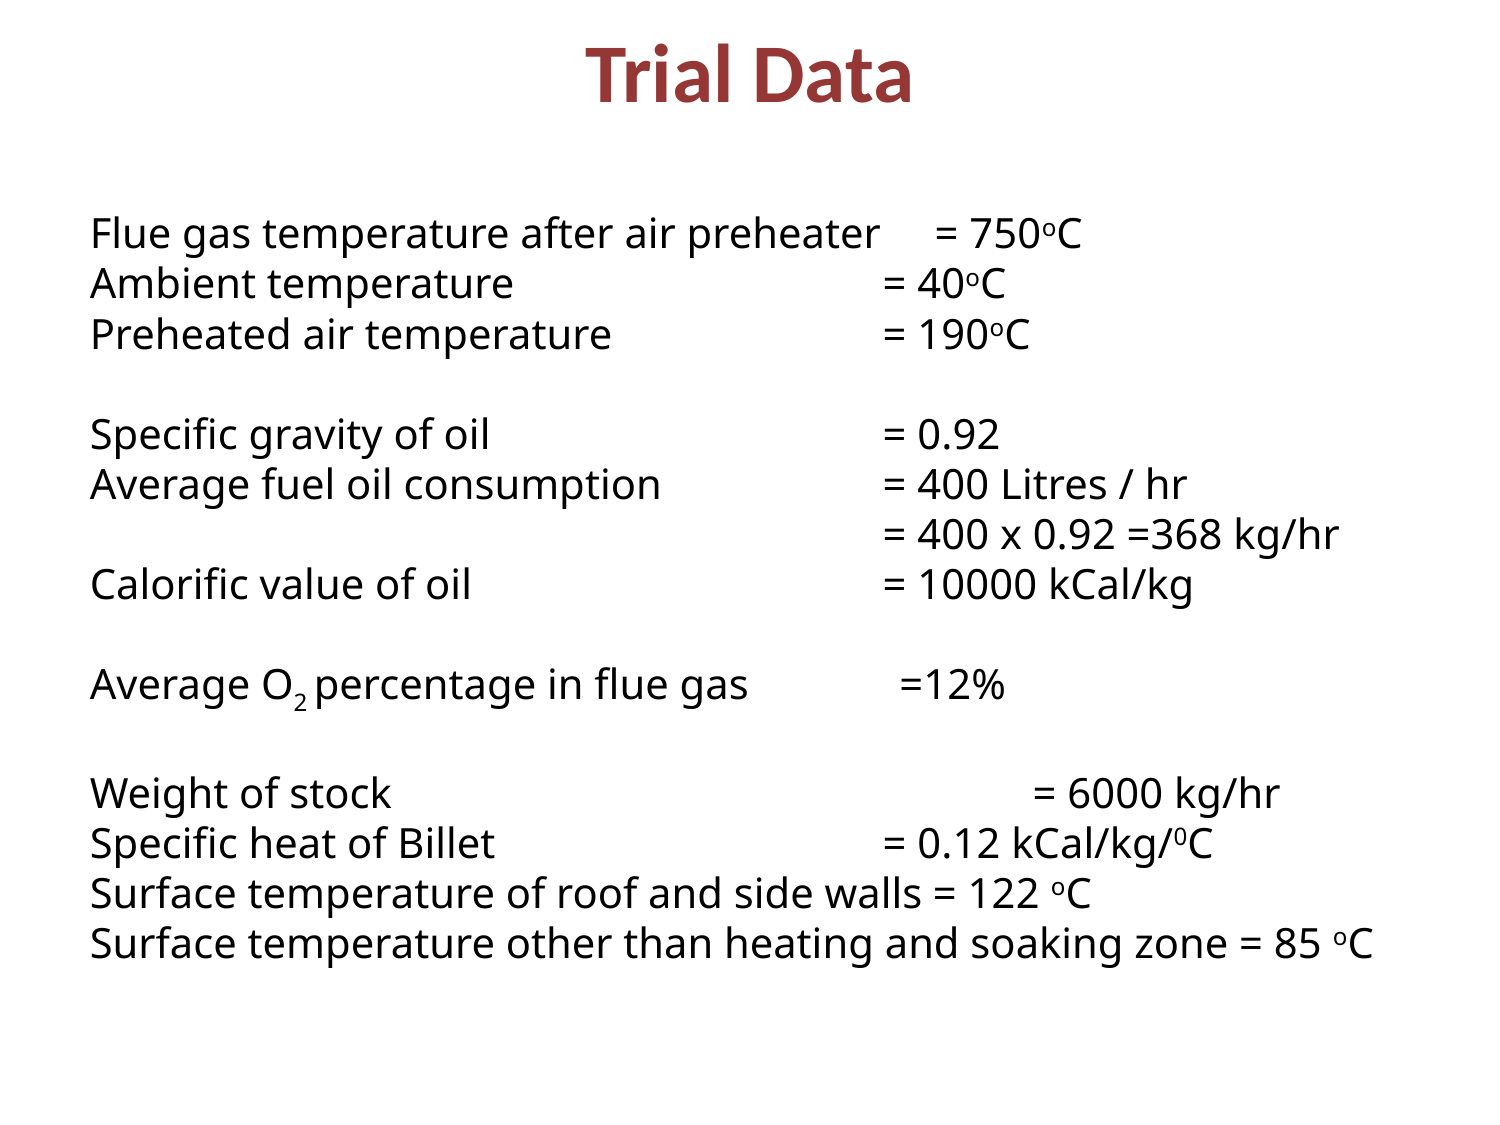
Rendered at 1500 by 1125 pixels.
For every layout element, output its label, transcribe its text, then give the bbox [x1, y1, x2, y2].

text_box Flue gas temperature after air preheater = 750oC Ambient temperature = 40oC Preheated air temperature = 190oC Specific gravity of oil = 0.92 Average fuel oil consumption = 400 Litres / hr = 400 x 0.92 =368 kg/hr Calorific value of oil = 10000 kCal/kg Average O2 percentage in flue gas =12% Weight of stock = 6000 kg/hr Specific heat of Billet = 0.12 kCal/kg/0C Surface temperature of roof and side walls = 122 oC Surface temperature other than heating and soaking zone = 85 oC [75, 199, 1400, 974]
title Trial Data [0, 0, 1500, 138]
